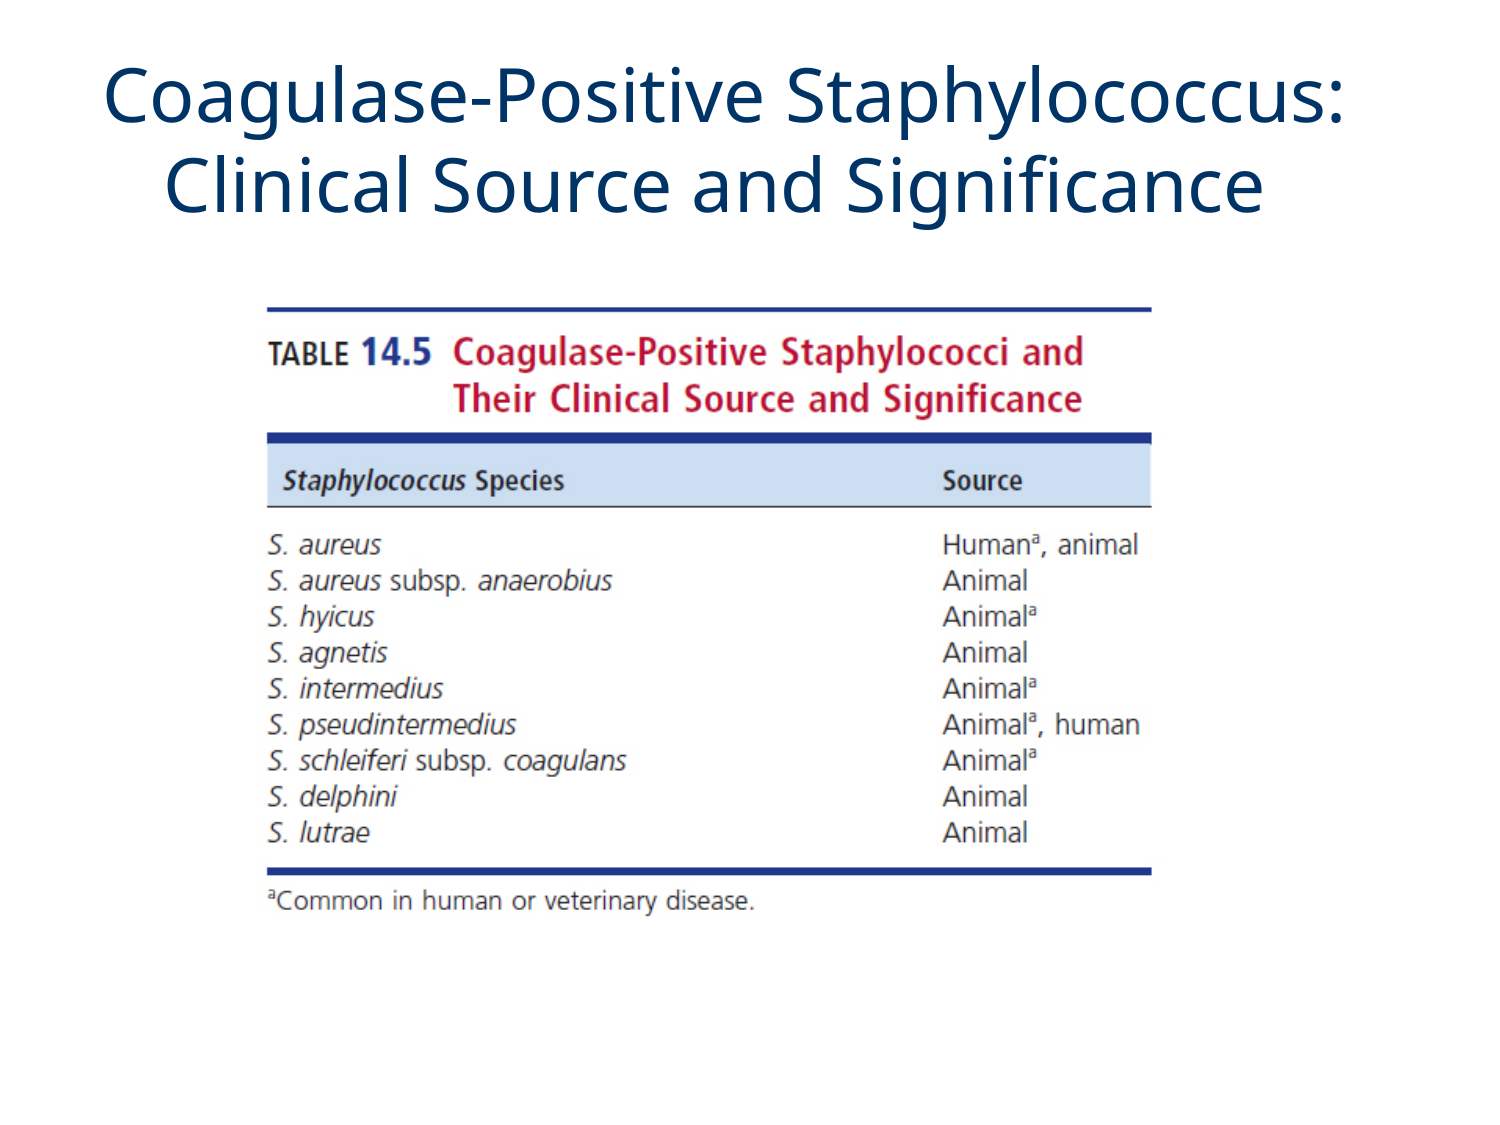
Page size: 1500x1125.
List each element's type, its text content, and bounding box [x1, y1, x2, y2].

title Coagulase-Positive Staphylococcus: Clinical Source and Significance [87, 37, 1363, 238]
picture [247, 270, 1166, 935]
